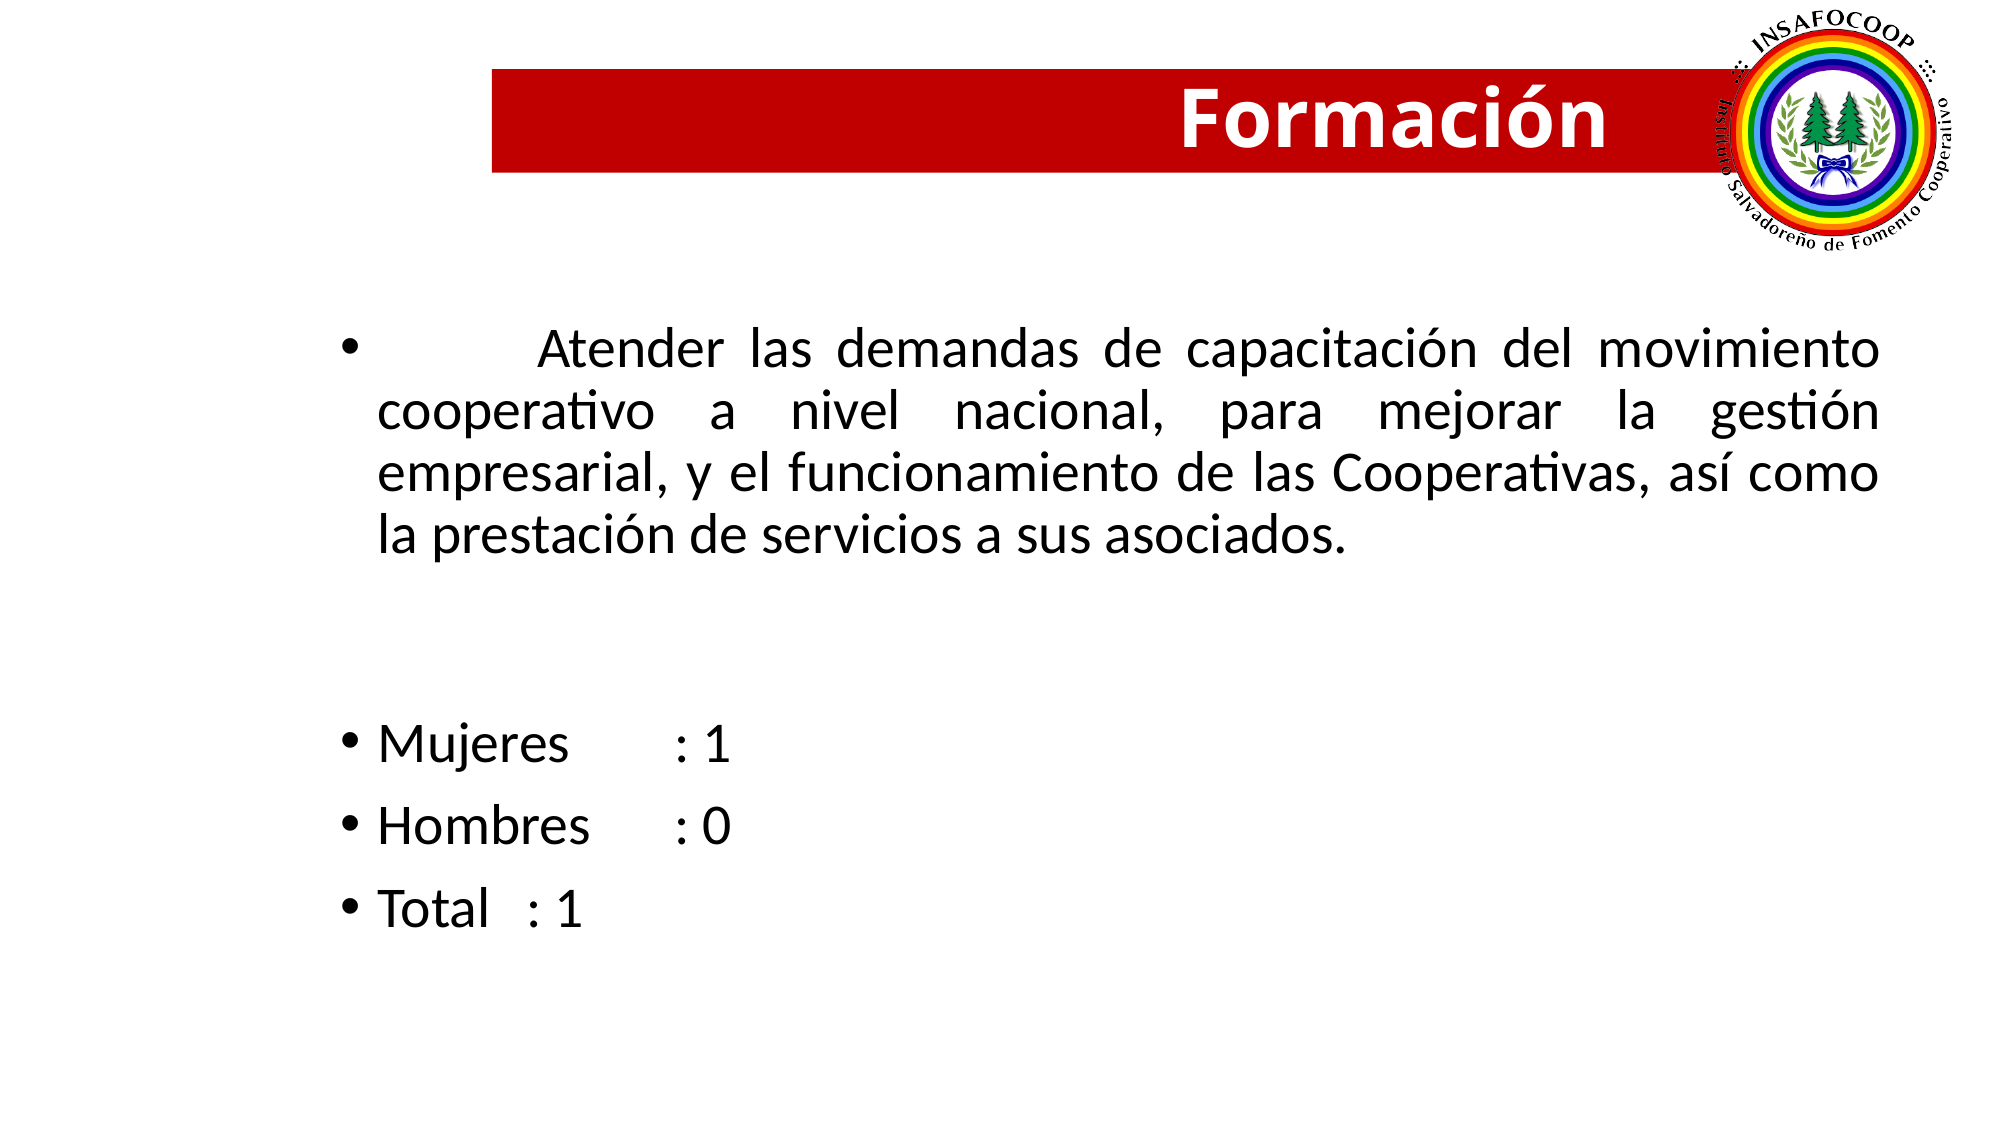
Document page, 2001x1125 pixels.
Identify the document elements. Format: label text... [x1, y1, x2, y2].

list Atender las demandas de capacitación del movimiento cooperativo a nivel nacional, para mejorar la gestión empresarial, y el funcionamiento de las Cooperativas, así como la prestación de servicios a sus asociados. Mujeres : 1 Hombres : 0 Total : 1 [325, 309, 1899, 952]
title Formación [491, 69, 1715, 173]
picture [1715, 9, 1952, 251]
